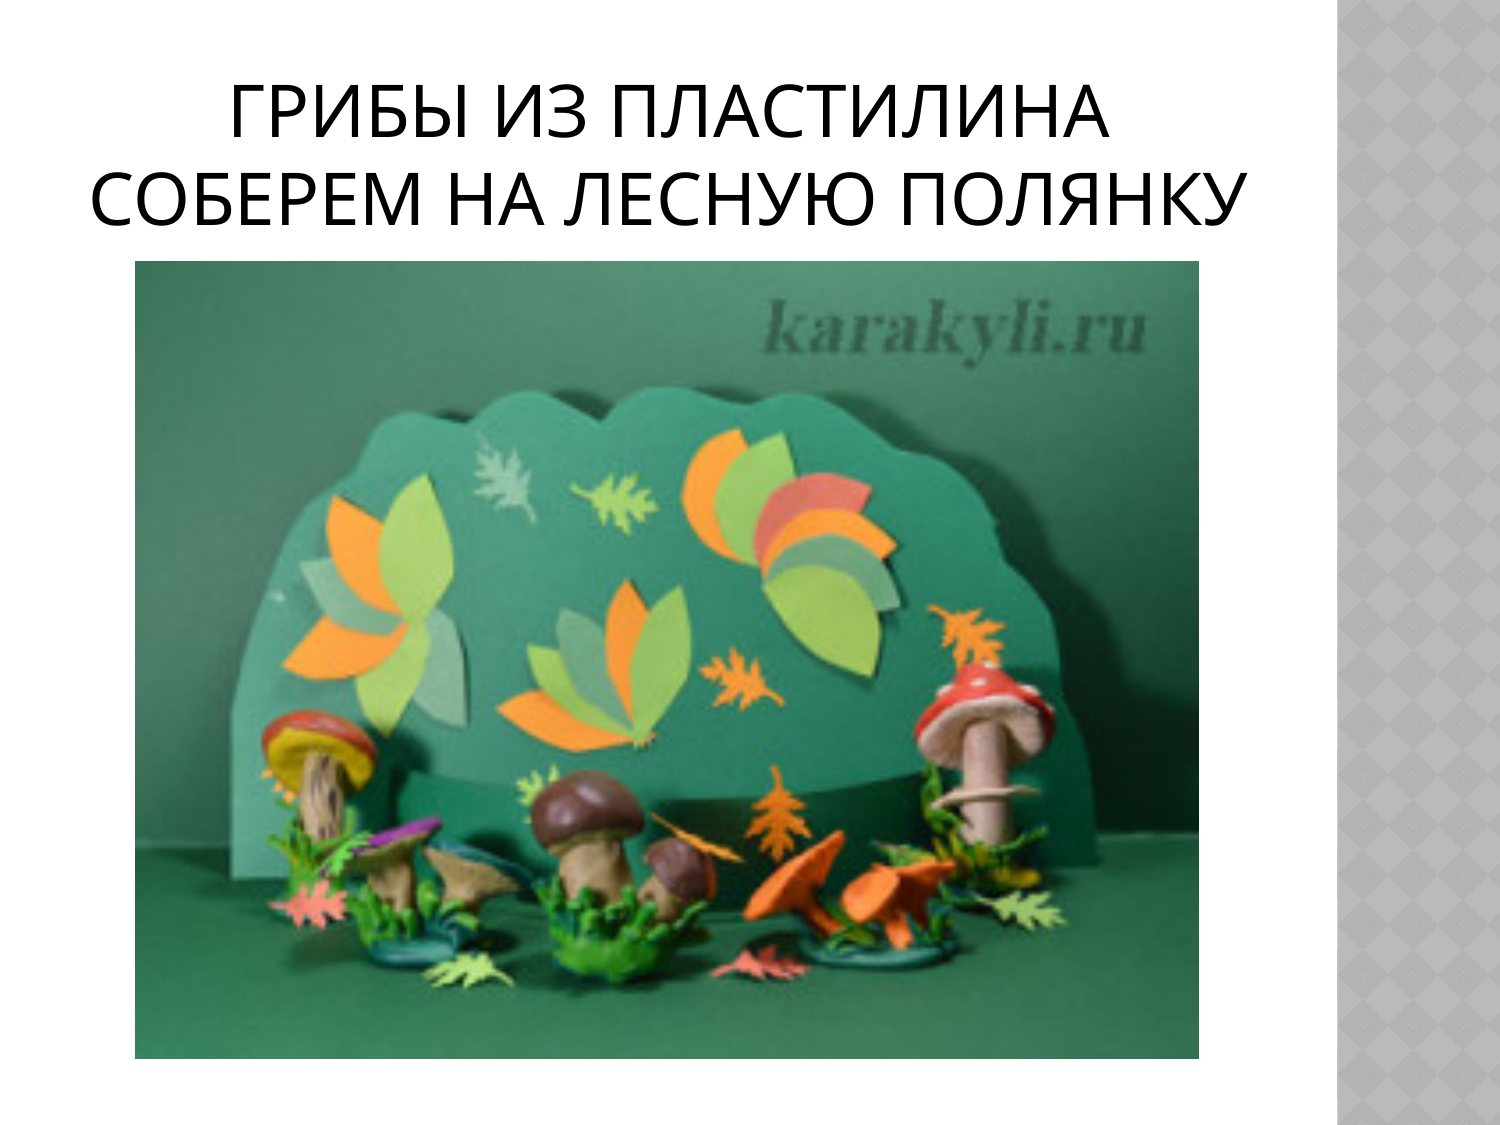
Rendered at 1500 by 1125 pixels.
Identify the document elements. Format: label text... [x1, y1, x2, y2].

title грибы из пластилина соберем на лесную полянку [75, 52, 1263, 240]
picture [135, 260, 1200, 1059]
